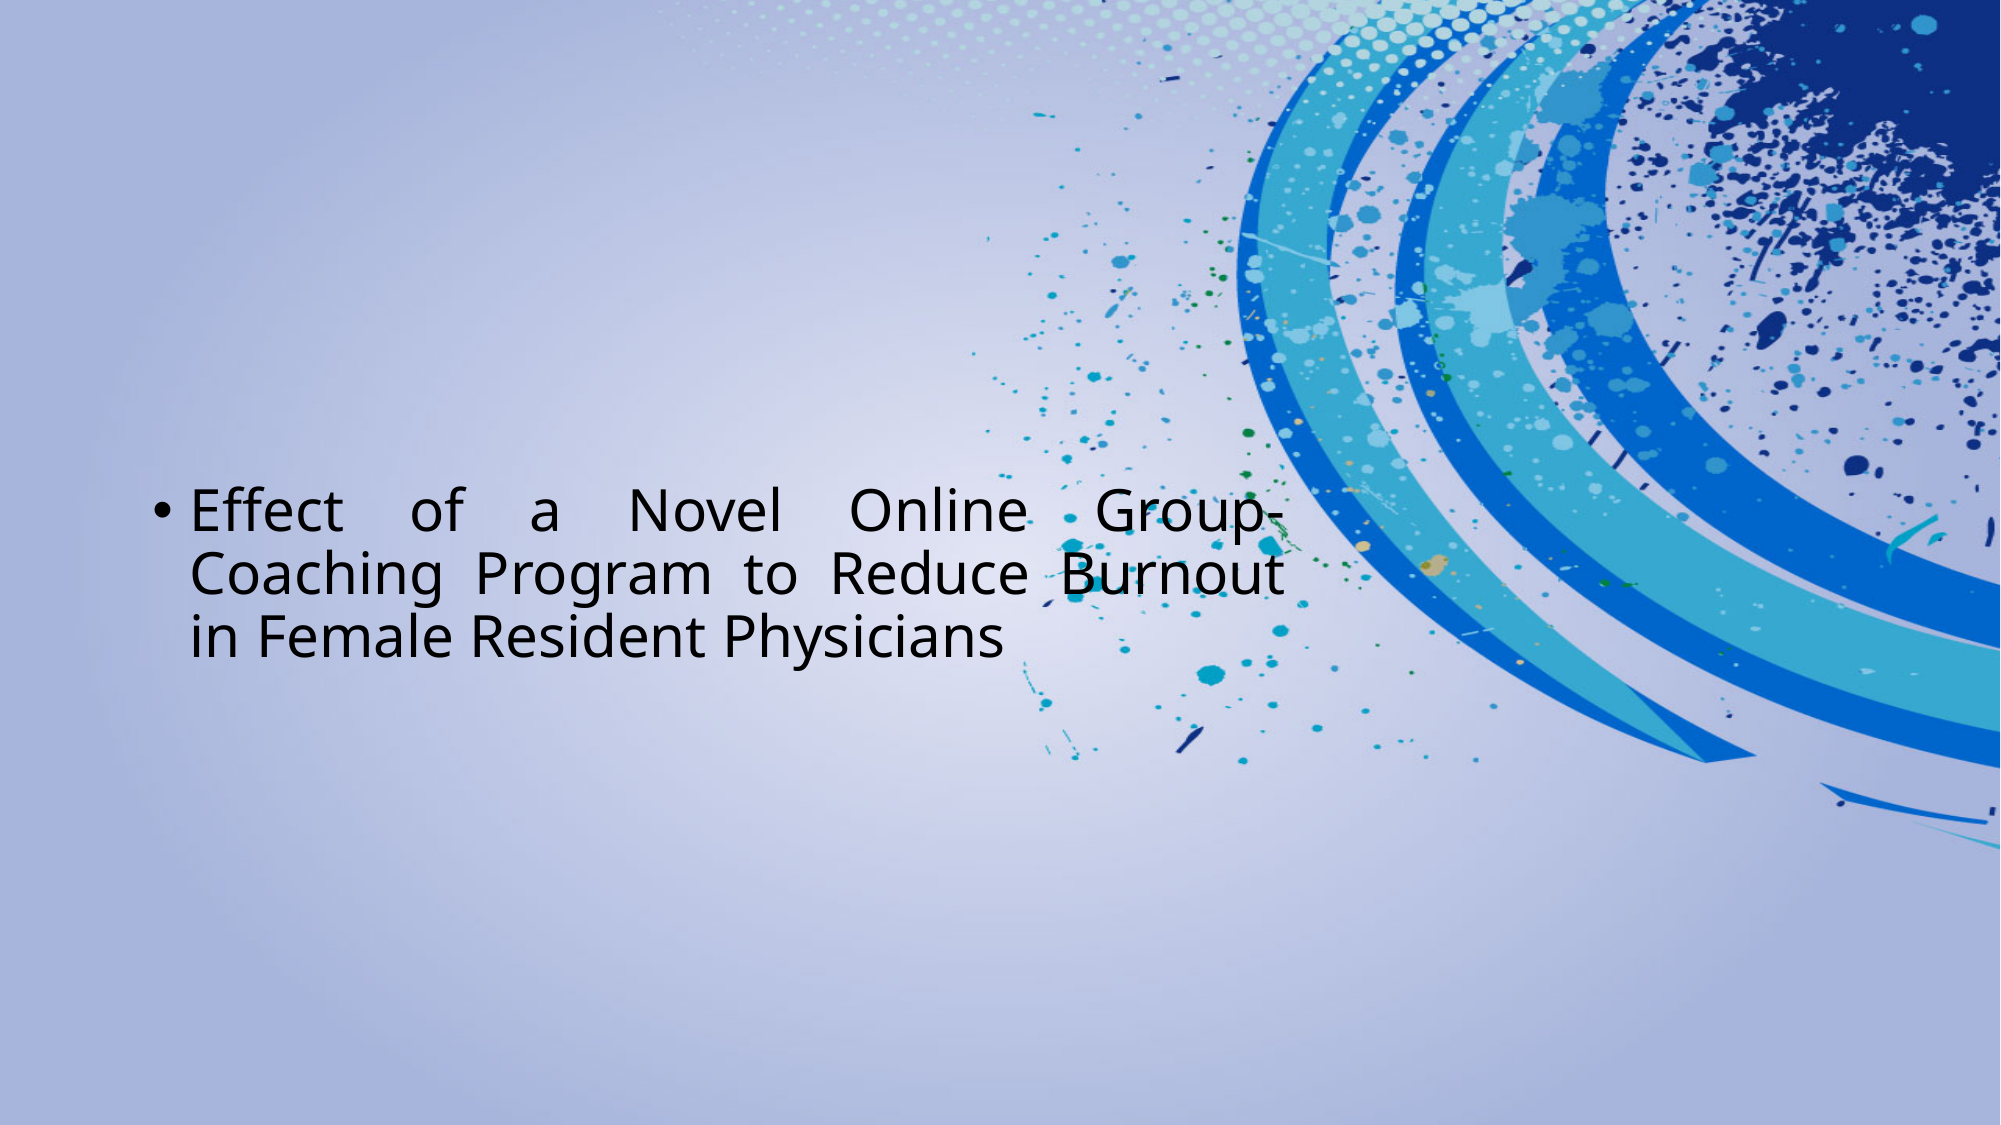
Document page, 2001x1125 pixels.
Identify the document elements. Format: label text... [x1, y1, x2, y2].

list Effect of a Novel Online Group-Coaching Program to Reduce Burnout in Female Resident Physicians [137, 299, 1301, 1014]
picture [0, 0, 2001, 1125]
